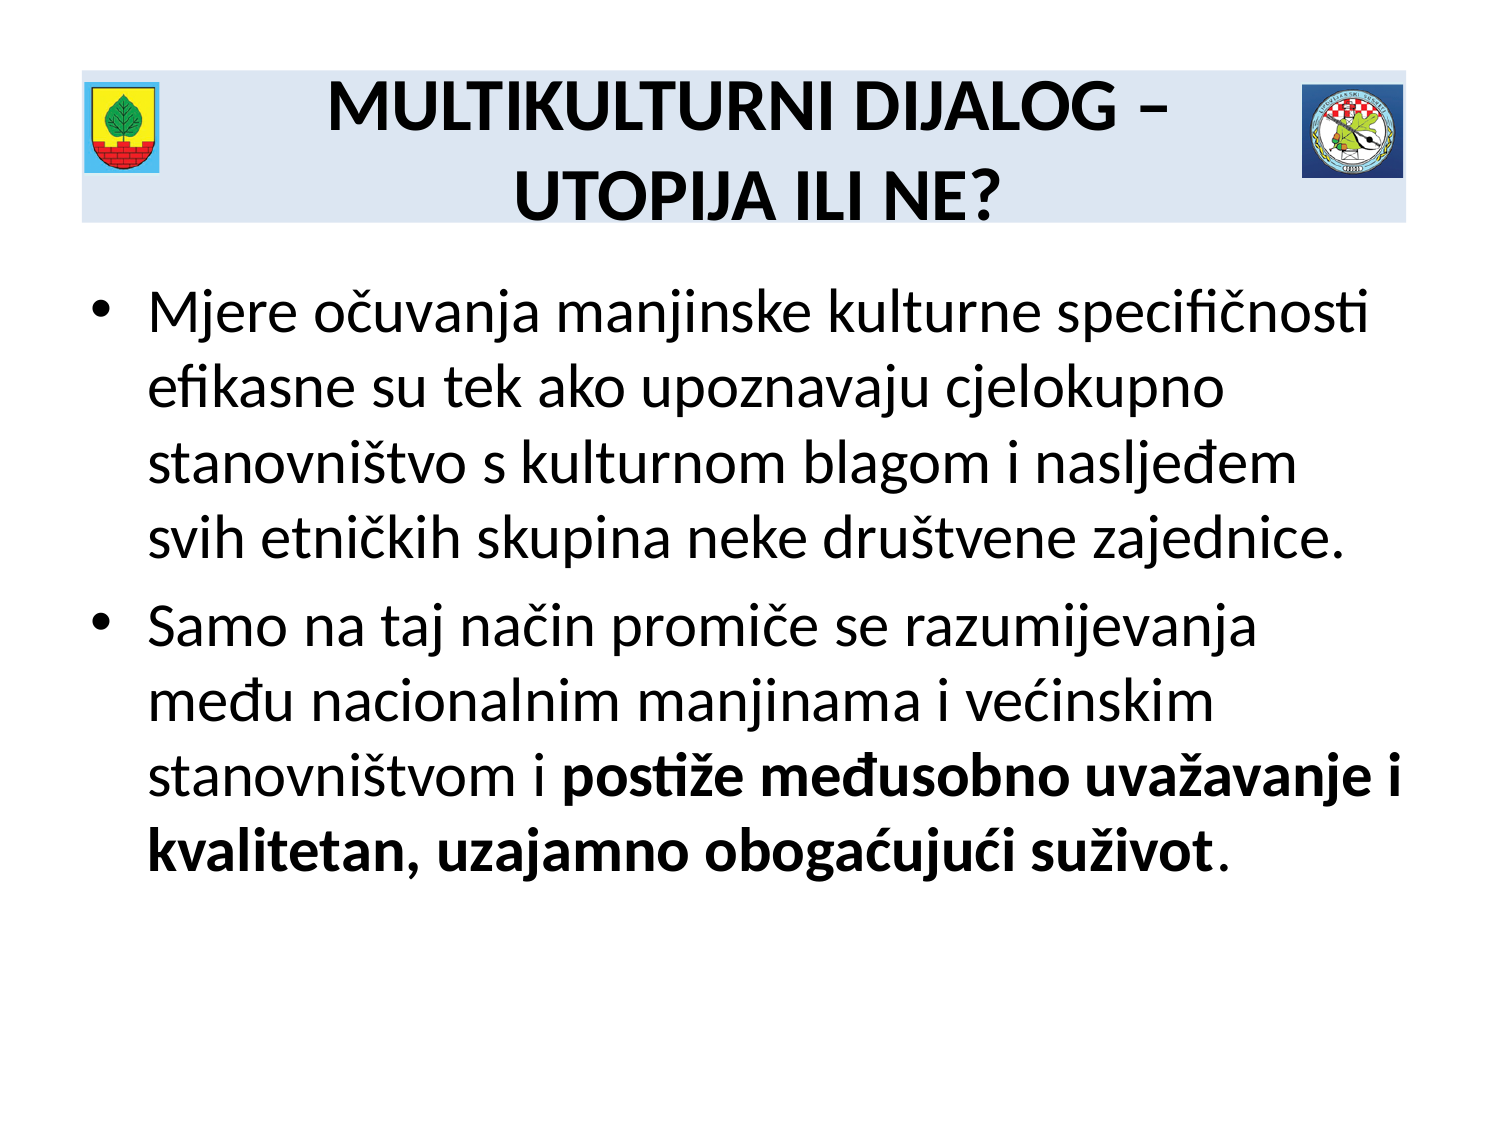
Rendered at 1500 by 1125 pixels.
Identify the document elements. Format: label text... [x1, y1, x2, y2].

list Mjere očuvanja manjinske kulturne specifičnosti efikasne su tek ako upoznavaju cjelokupno stanovništvo s kulturnom blagom i nasljeđem svih etničkih skupina neke društvene zajednice. Samo na taj način promiče se razumijevanja među nacionalnim manjinama i većinskim stanovništvom i postiže međusobno uvažavanje i kvalitetan, uzajamno obogaćujući suživot. [75, 262, 1425, 1005]
title MULTIKULTURNI DIJALOG – UTOPIJA ILI NE? [75, 58, 1425, 233]
picture [1300, 81, 1404, 179]
picture [84, 81, 160, 176]
